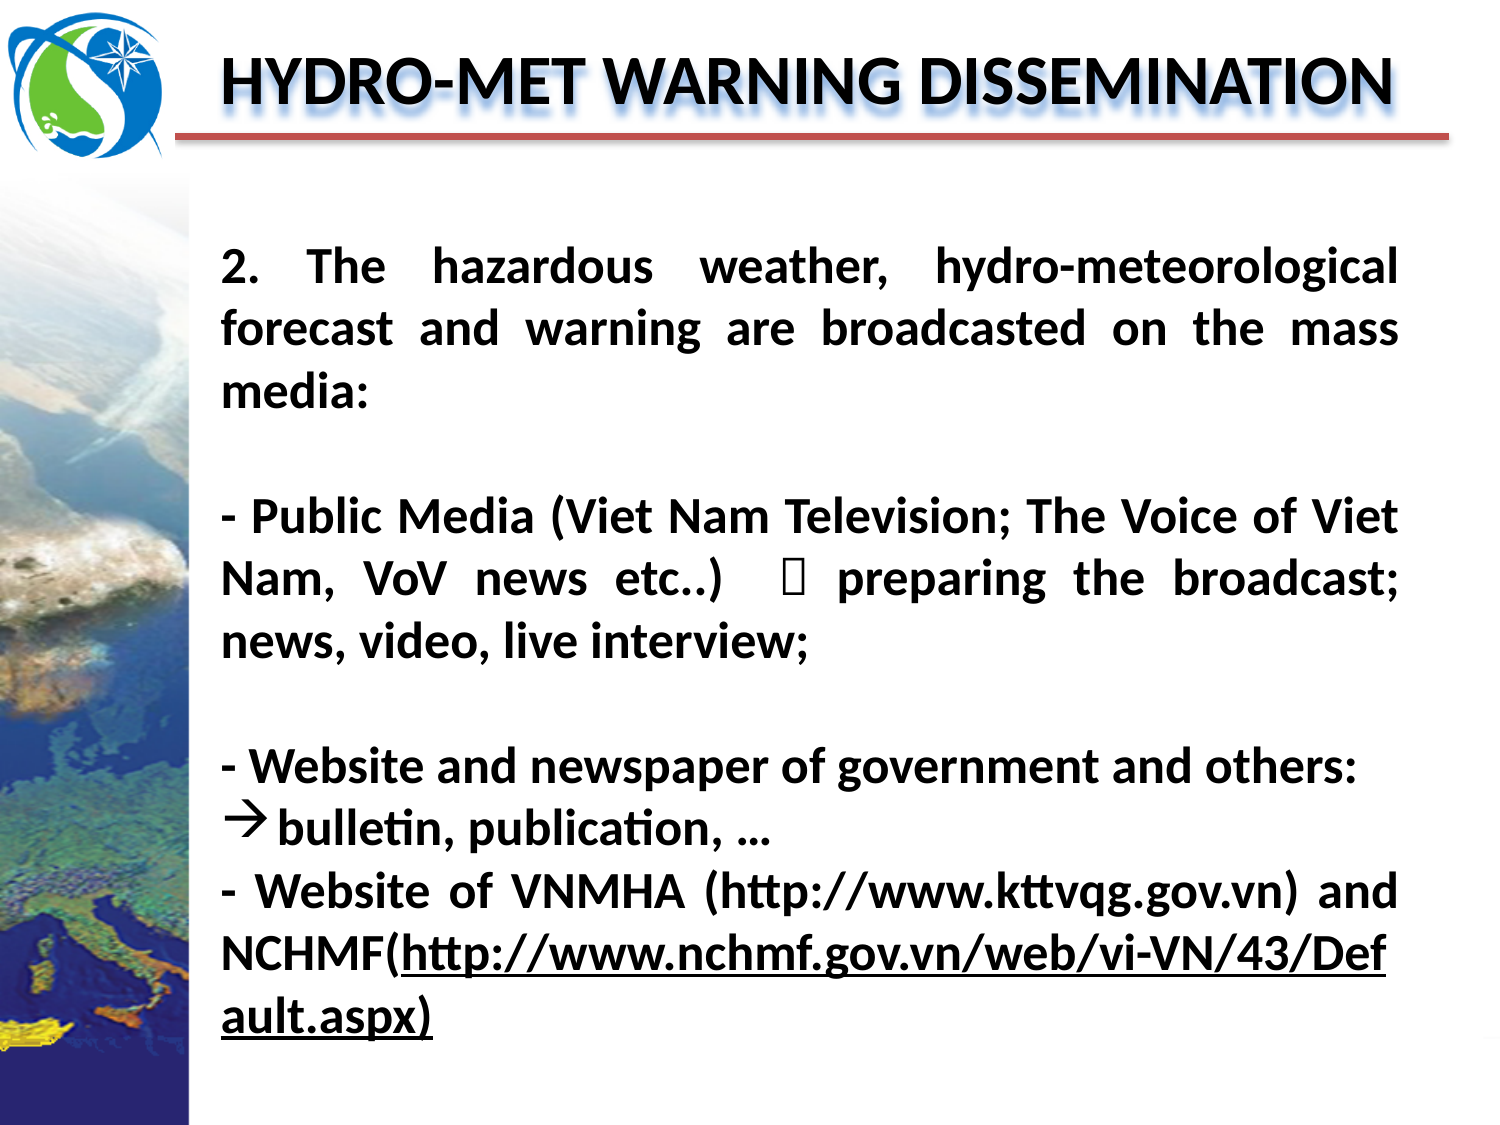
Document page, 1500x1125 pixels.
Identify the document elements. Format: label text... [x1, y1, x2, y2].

text_box 2. The hazardous weather, hydro-meteorological forecast and warning are broadcasted on the mass media: - Public Media (Viet Nam Television; The Voice of Viet Nam, VoV news etc..)  preparing the broadcast; news, video, live interview; - Website and newspaper of government and others: bulletin, publication, … - Website of VNMHA (http://www.kttvqg.gov.vn) and NCHMF(http://www.nchmf.gov.vn/web/vi-VN/43/Default.aspx) [205, 223, 1415, 1125]
text_box HYDRO-MET WARNING DISSEMINATION [205, 26, 1485, 127]
picture [0, 0, 1500, 1125]
